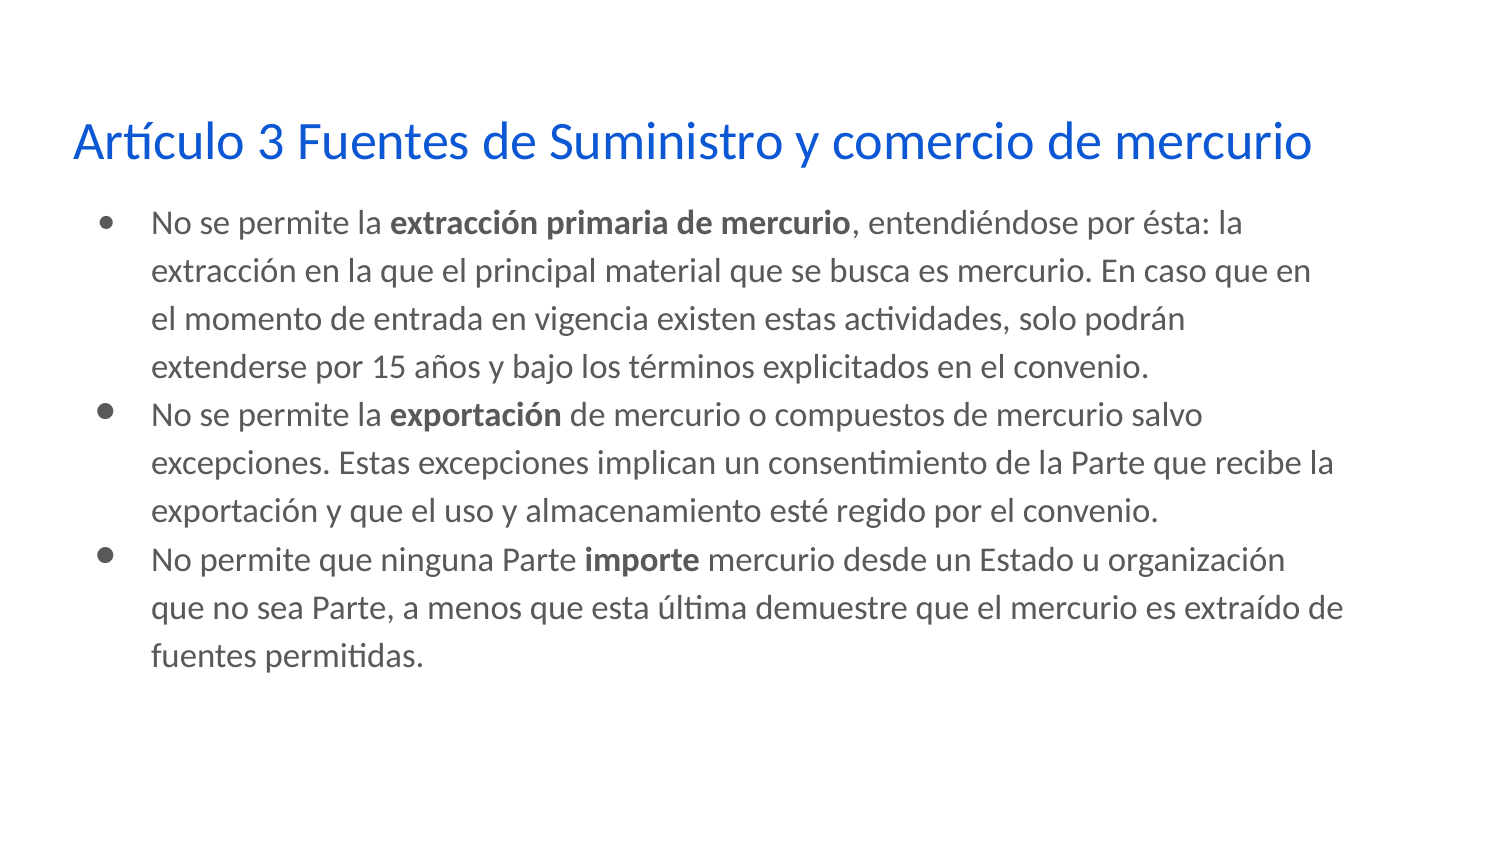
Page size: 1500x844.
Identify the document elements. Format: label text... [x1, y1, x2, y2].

title Artículo 3 Fuentes de Suministro y comercio de mercurio No se permite la extracción primaria de mercurio, entendiéndose por ésta: la extracción en la que el principal material que se busca es mercurio. En caso que en el momento de entrada en vigencia existen estas actividades, solo podrán extenderse por 15 años y bajo los términos explicitados en el convenio. No se permite la exportación de mercurio o compuestos de mercurio salvo excepciones. Estas excepciones implican un consentimiento de la Parte que recibe la exportación y que el uso y almacenamiento esté regido por el convenio. No permite que ninguna Parte importe mercurio desde un Estado u organización que no sea Parte, a menos que esta última demuestre que el mercurio es extraído de fuentes permitidas. [58, 80, 1360, 815]
